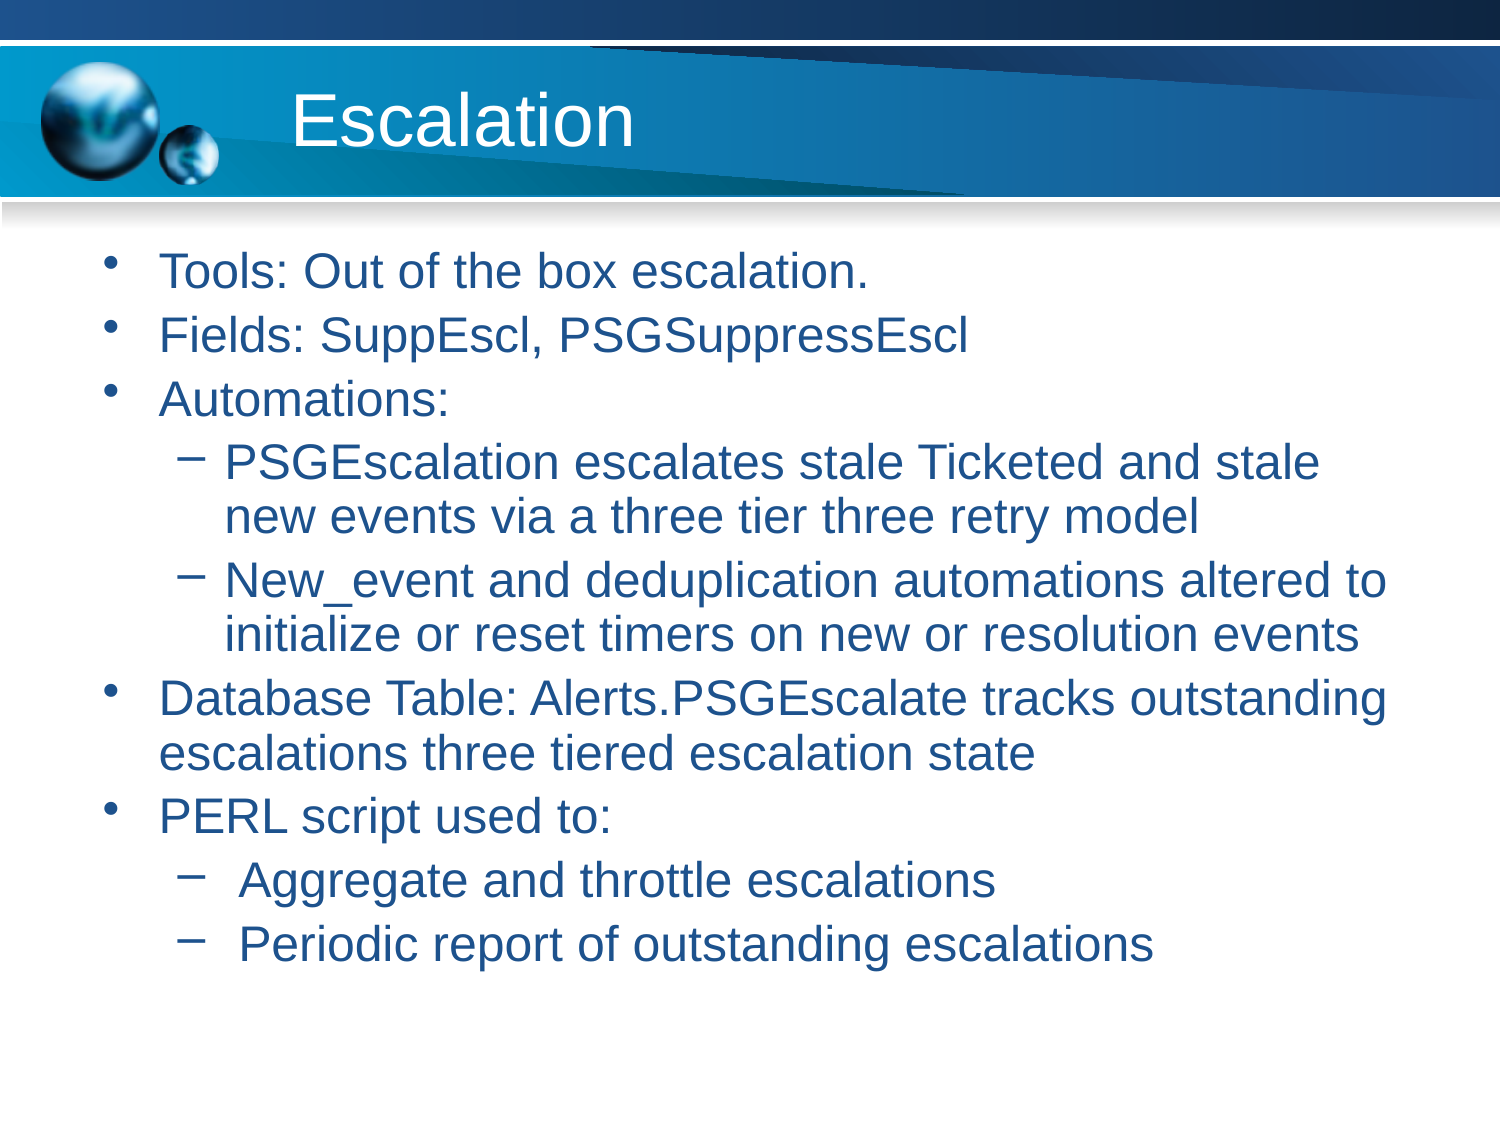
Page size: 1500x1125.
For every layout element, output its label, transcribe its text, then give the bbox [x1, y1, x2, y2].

title Escalation [274, 44, 1363, 188]
list Tools: Out of the box escalation. Fields: SuppEscl, PSGSuppressEscl Automations: PSGEscalation escalates stale Ticketed and stale new events via a three tier three retry model New_event and deduplication automations altered to initialize or reset timers on new or resolution events Database Table: Alerts.PSGEscalate tracks outstanding escalations three tiered escalation state PERL script used to: Aggregate and throttle escalations Periodic report of outstanding escalations [87, 237, 1438, 1050]
picture [42, 63, 159, 180]
picture [160, 126, 218, 184]
